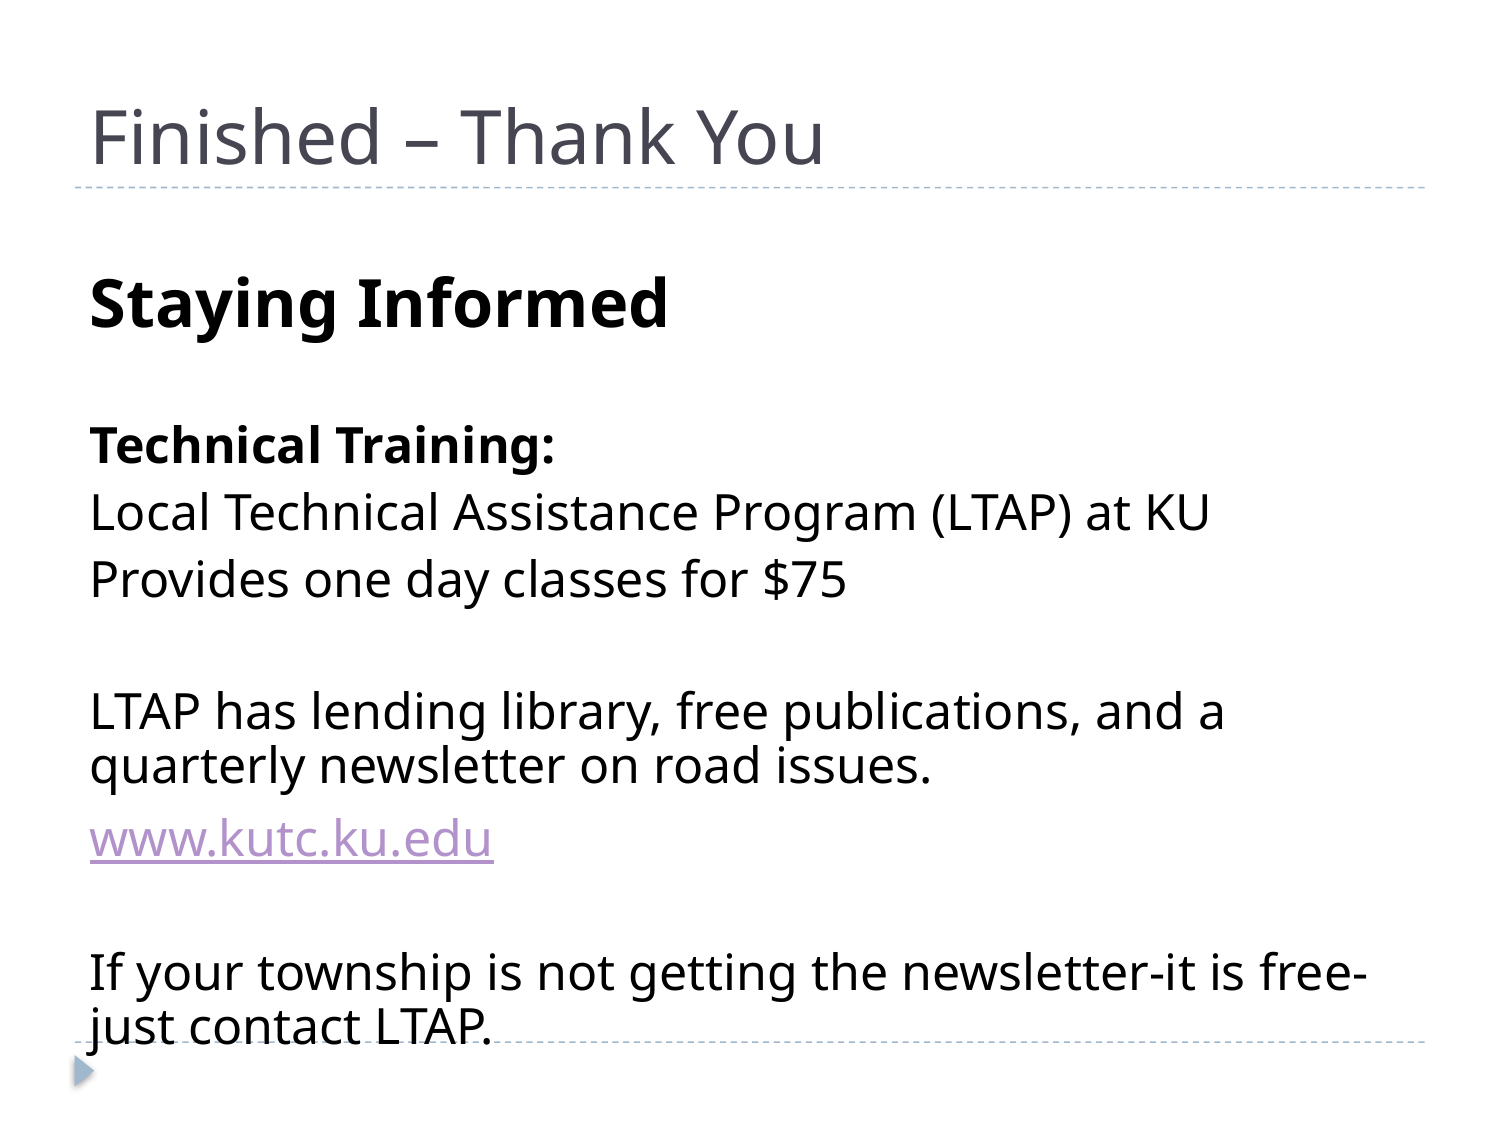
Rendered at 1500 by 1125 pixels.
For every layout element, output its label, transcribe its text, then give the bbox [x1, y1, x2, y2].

title Finished – Thank You [75, 24, 1425, 188]
list Staying Informed Technical Training: Local Technical Assistance Program (LTAP) at KU Provides one day classes for $75 LTAP has lending library, free publications, and a quarterly newsletter on road issues. www.kutc.ku.edu If your township is not getting the newsletter-it is free- just contact LTAP. [75, 262, 1417, 1063]
